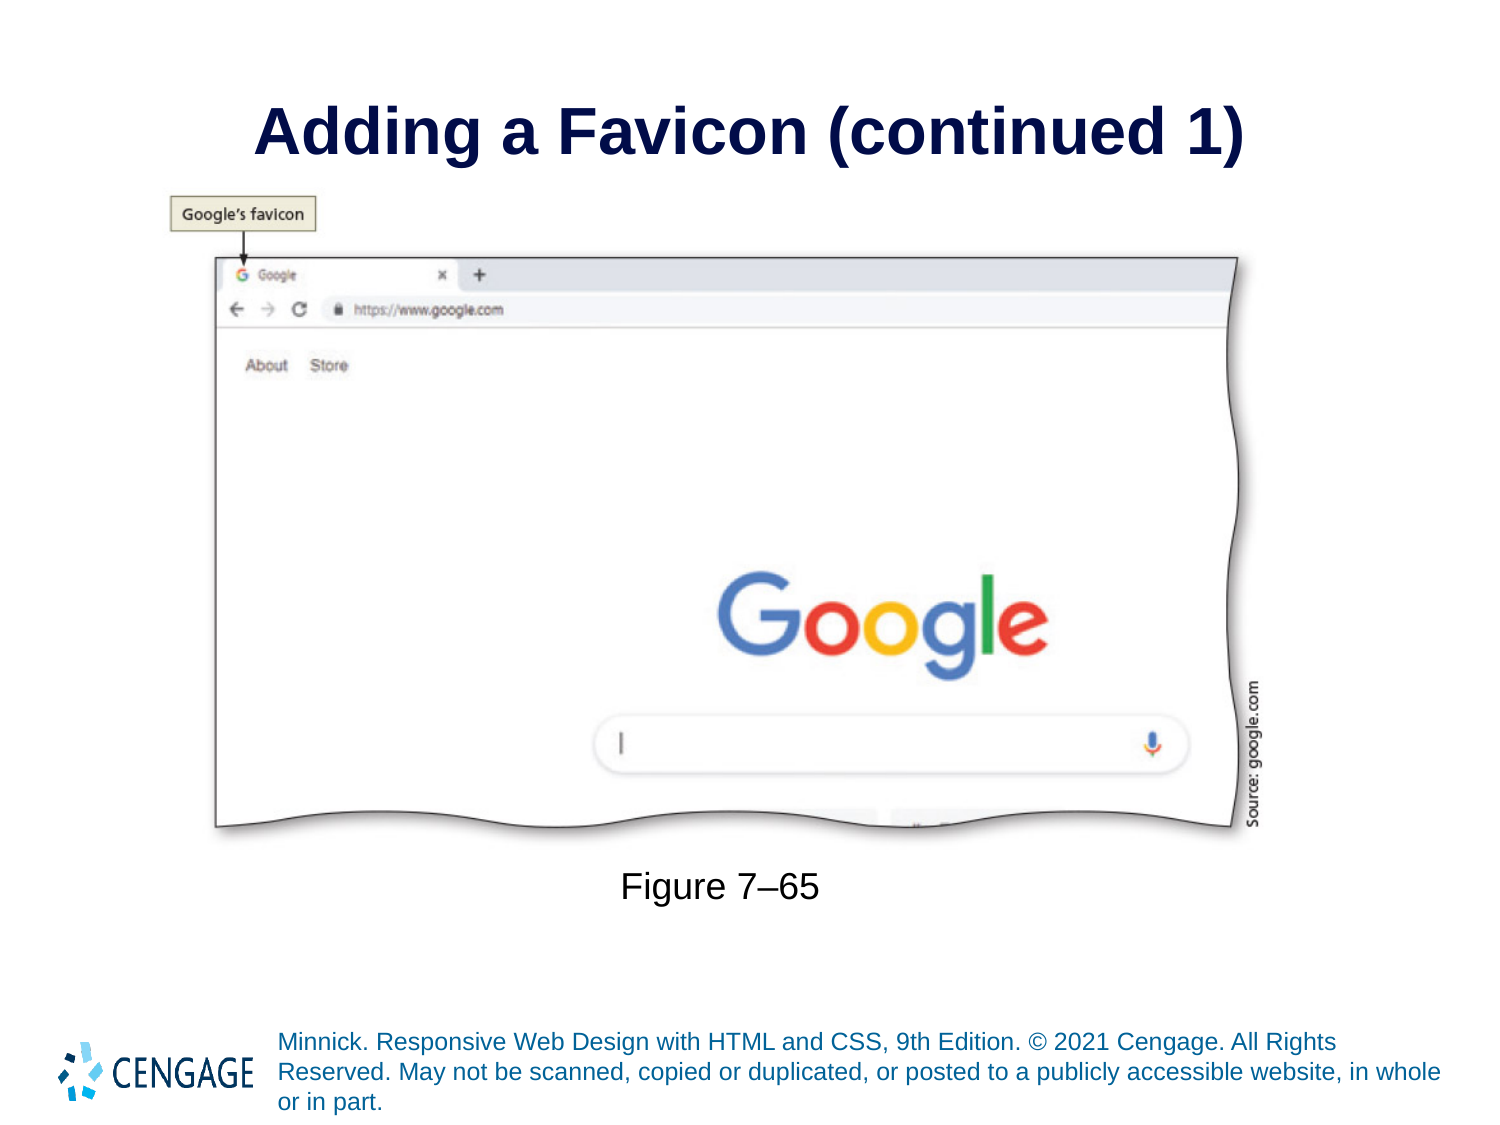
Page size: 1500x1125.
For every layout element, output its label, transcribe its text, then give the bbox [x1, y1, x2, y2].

title Adding a Favicon (continued 1) [103, 24, 1397, 175]
list Figure 7–65 [620, 867, 880, 928]
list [162, 187, 1271, 855]
footer Minnick. Responsive Web Design with HTML and CSS, 9th Edition. © 2021 Cengage. All Rights Reserved. May not be scanned, copied or duplicated, or posted to a publicly accessible website, in whole or in part. [262, 1040, 1475, 1100]
picture [58, 1042, 253, 1101]
